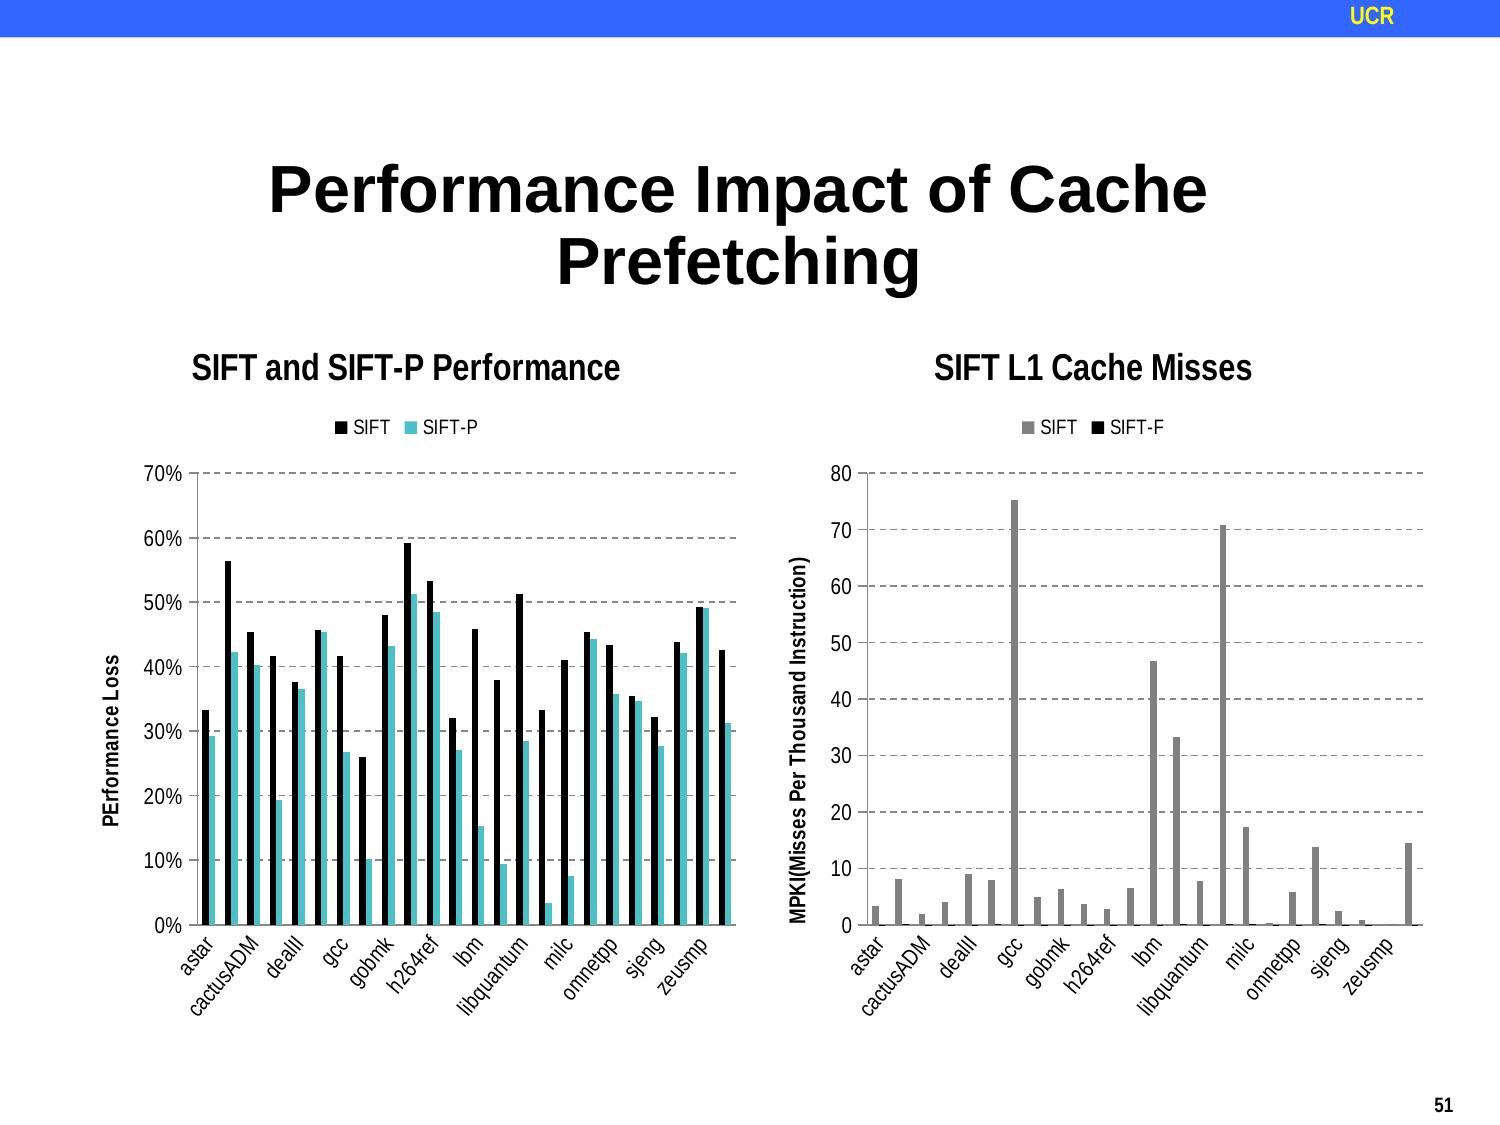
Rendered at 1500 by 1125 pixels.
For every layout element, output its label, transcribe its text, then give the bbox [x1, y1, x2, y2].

chart [62, 311, 1438, 1037]
text_box Performance Impact of Cache Prefetching [150, 147, 1329, 248]
